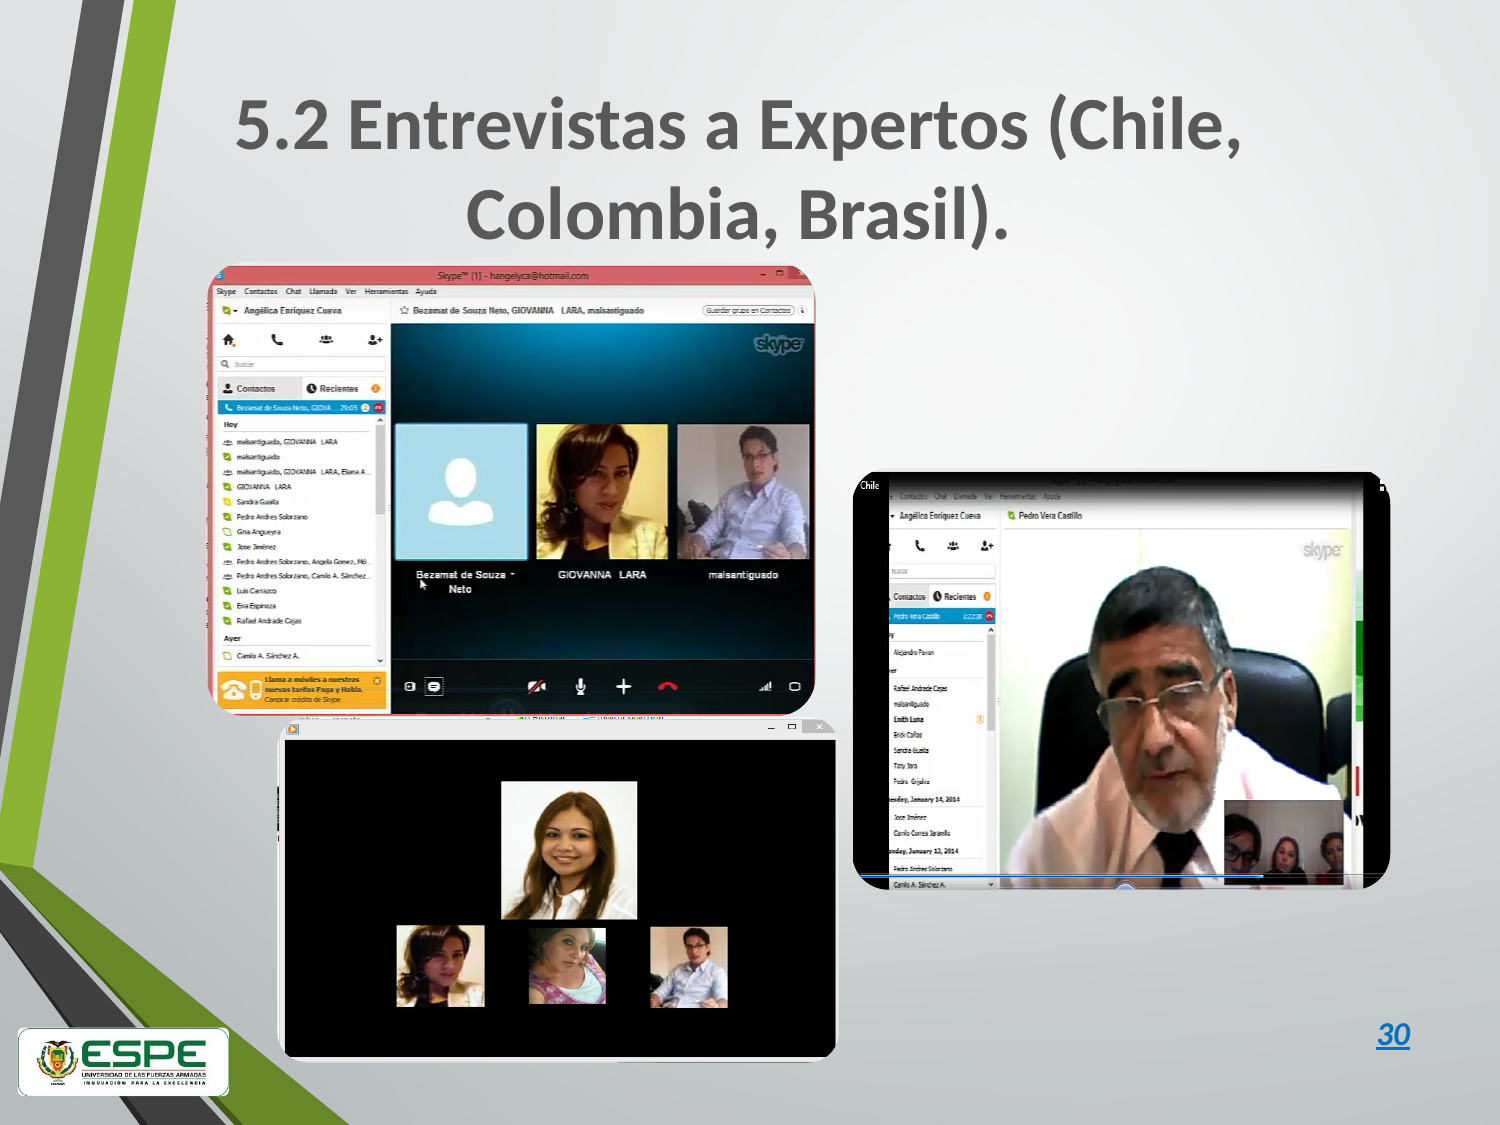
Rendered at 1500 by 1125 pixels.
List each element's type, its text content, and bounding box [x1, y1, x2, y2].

slide_number 30 [1354, 1001, 1425, 1062]
title 5.2 Entrevistas a Expertos (Chile, Colombia, Brasil). [82, 101, 1398, 228]
picture [17, 1027, 230, 1097]
picture [851, 467, 1391, 890]
picture [206, 261, 839, 1063]
